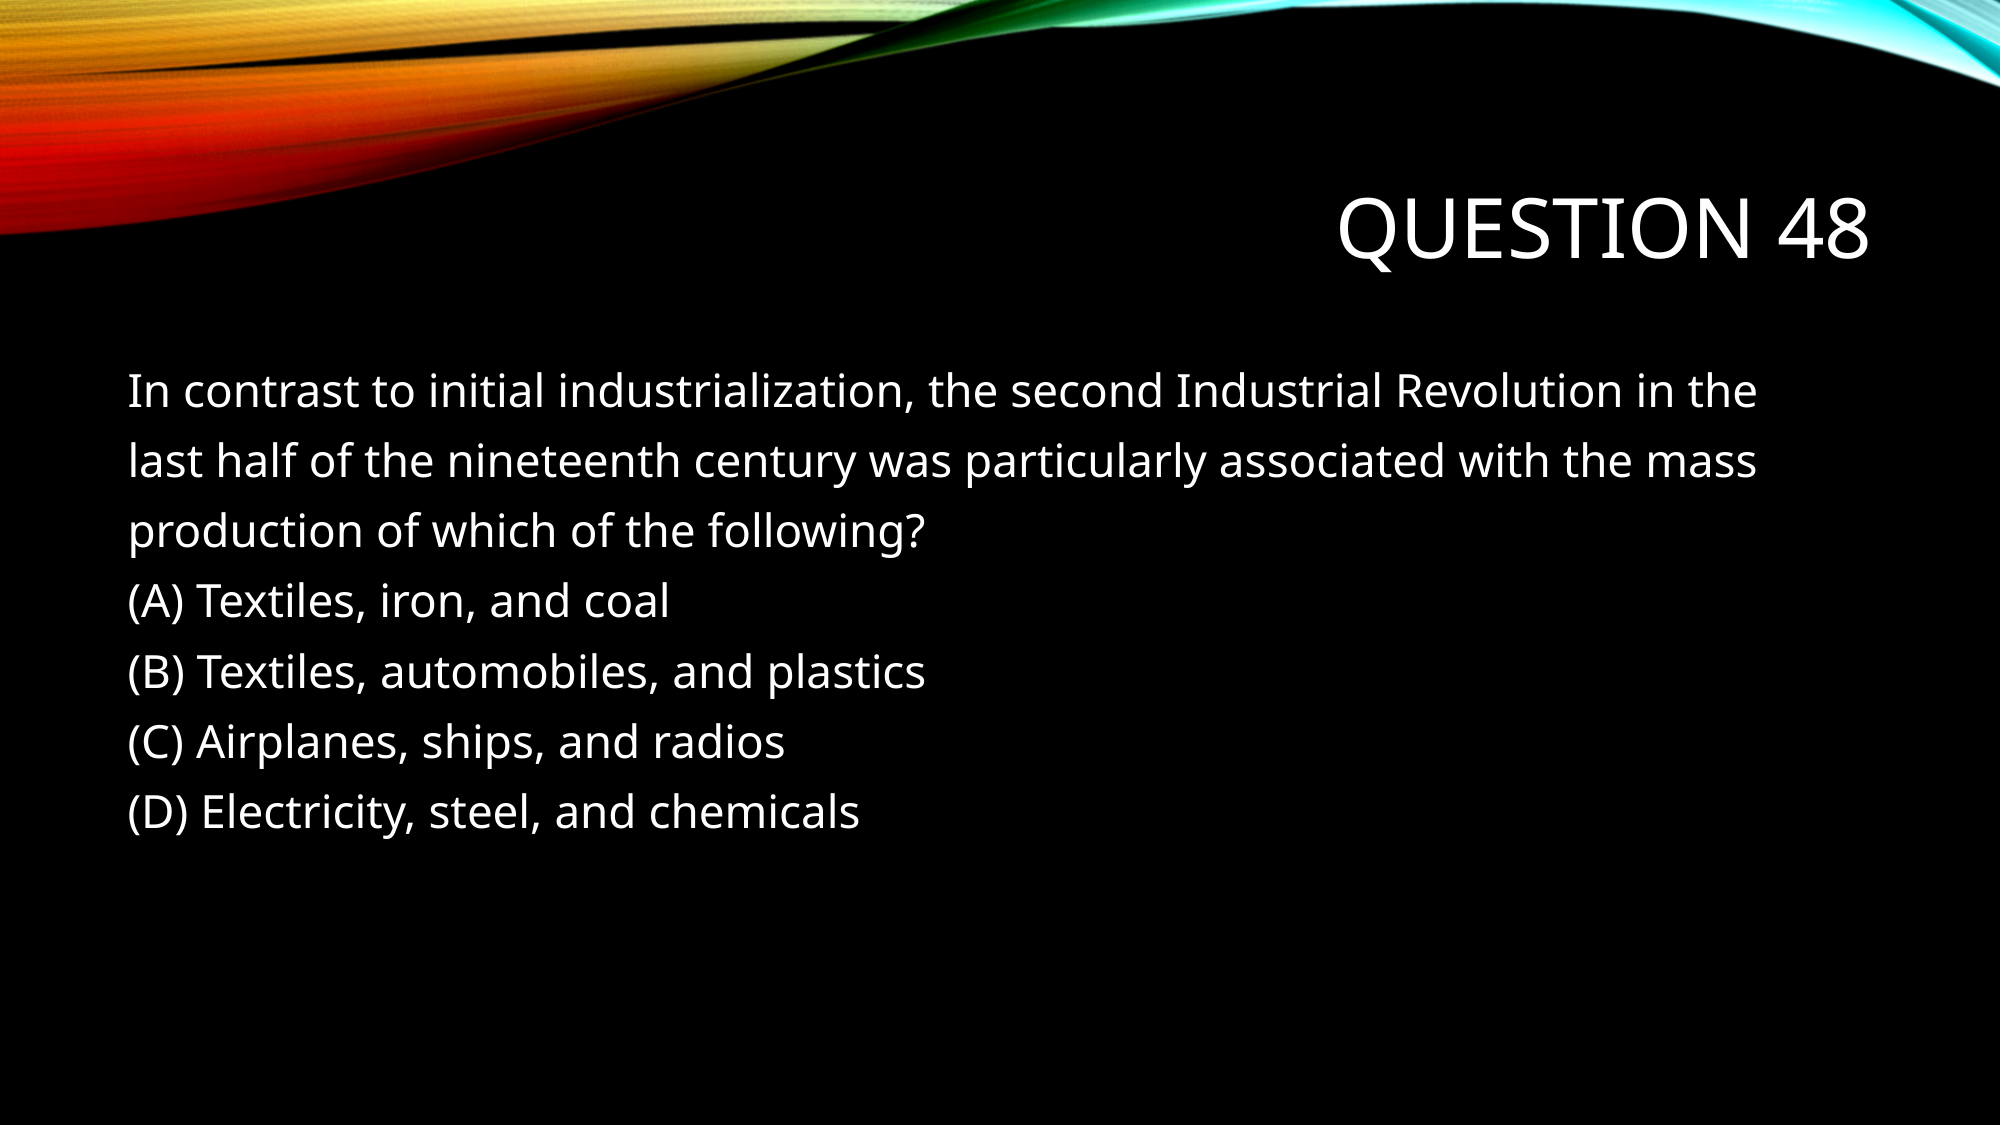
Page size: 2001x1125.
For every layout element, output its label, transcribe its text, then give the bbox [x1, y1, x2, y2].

picture [0, 0, 2000, 237]
list In contrast to initial industrialization, the second Industrial Revolution in the last half of the nineteenth century was particularly associated with the mass production of which of the following? (A) Textiles, iron, and coal (B) Textiles, automobiles, and plastics (C) Airplanes, ships, and radios (D) Electricity, steel, and chemicals [112, 360, 1888, 1021]
title Question 48 [474, 125, 1888, 338]
